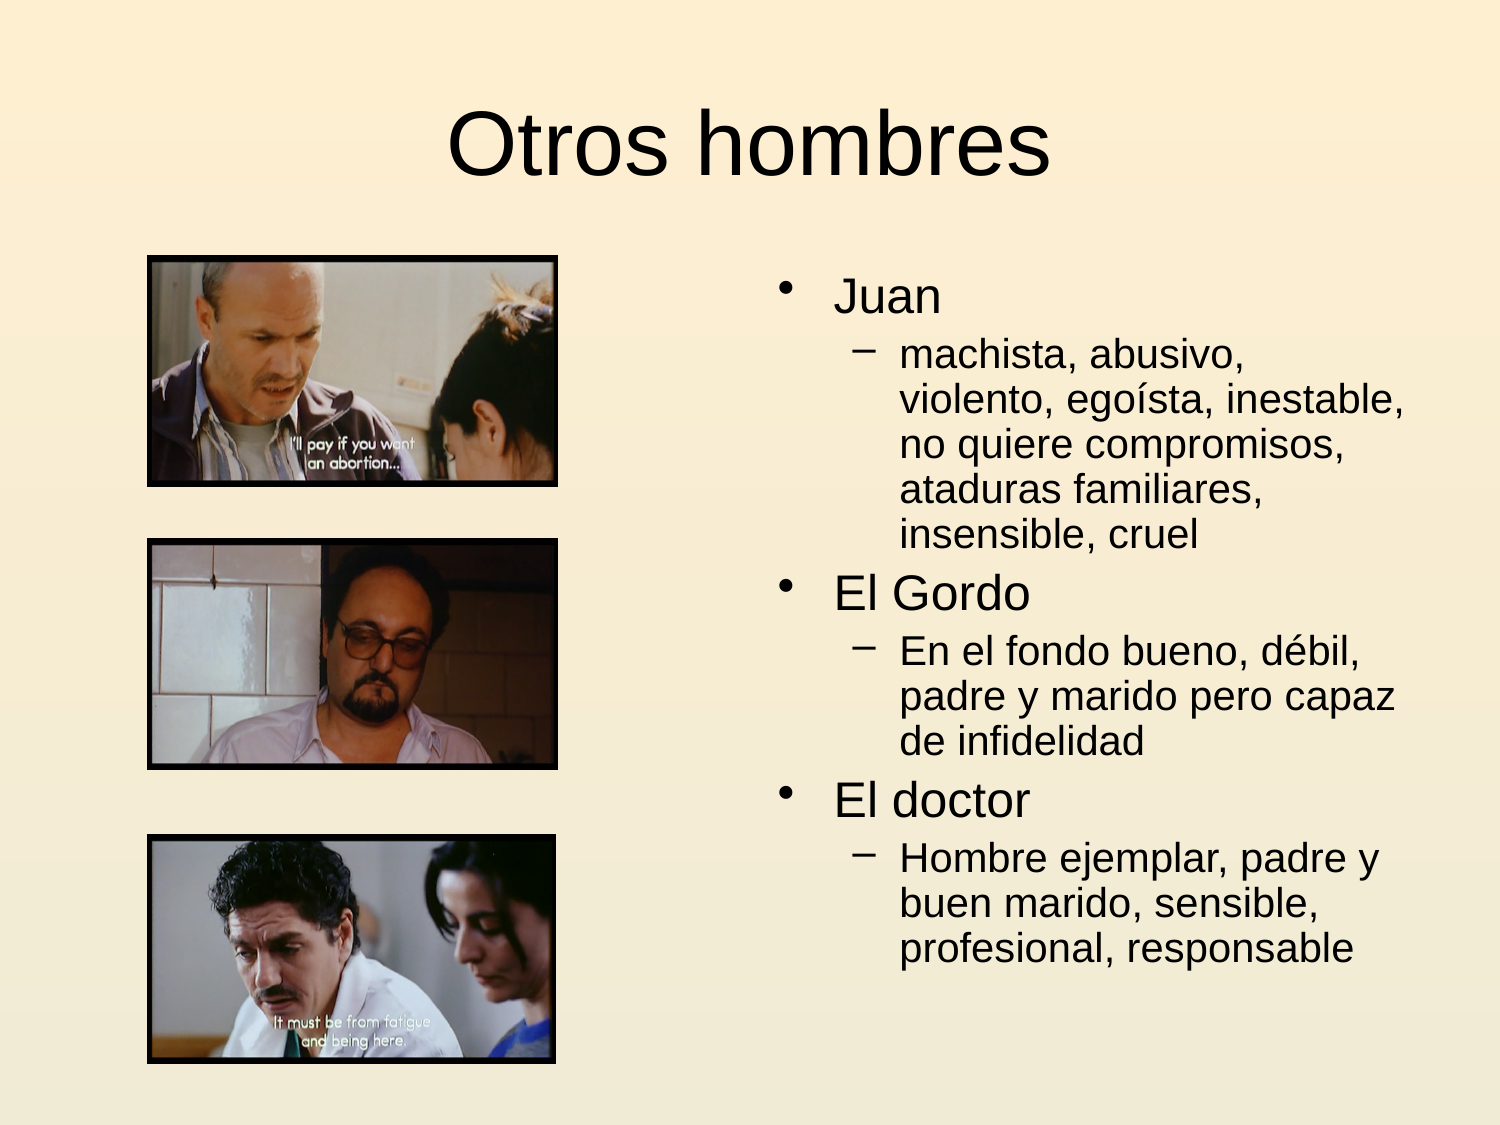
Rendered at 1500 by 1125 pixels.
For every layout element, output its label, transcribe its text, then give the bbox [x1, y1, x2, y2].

picture [147, 538, 558, 770]
picture [147, 833, 556, 1064]
title Otros hombres [74, 44, 1426, 233]
picture [147, 255, 558, 487]
list Juan machista, abusivo, violento, egoísta, inestable, no quiere compromisos, ataduras familiares, insensible, cruel El Gordo En el fondo bueno, débil, padre y marido pero capaz de infidelidad El doctor Hombre ejemplar, padre y buen marido, sensible, profesional, responsable [762, 262, 1426, 1006]
